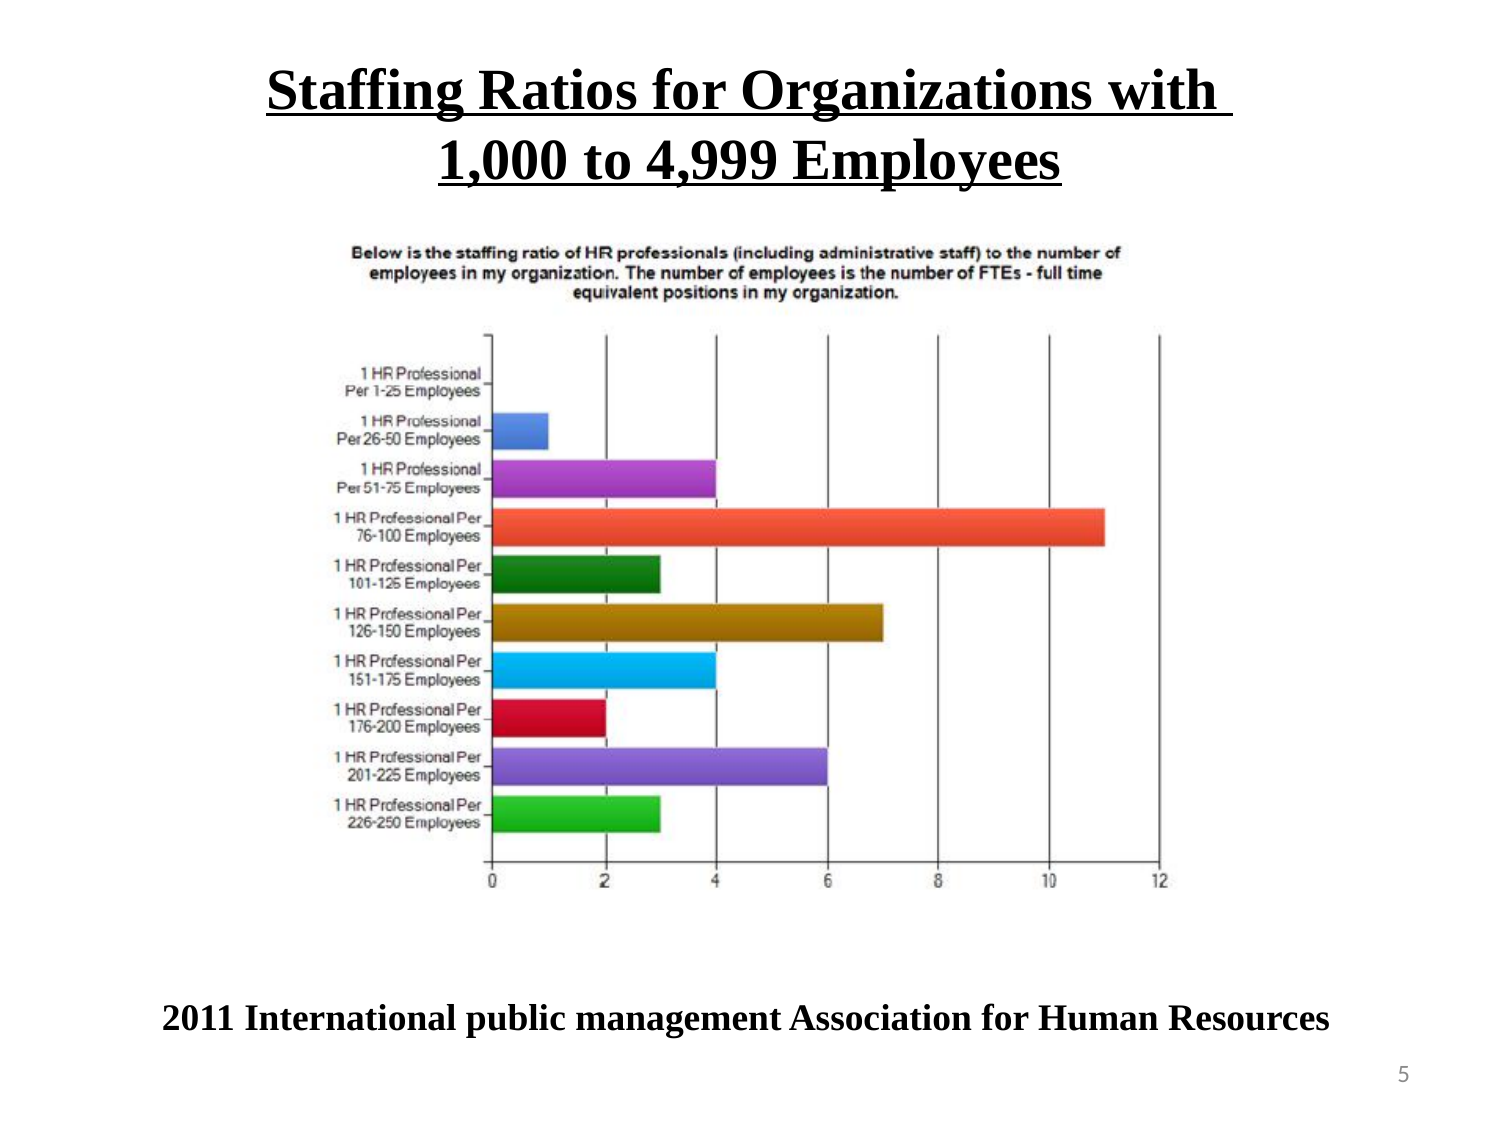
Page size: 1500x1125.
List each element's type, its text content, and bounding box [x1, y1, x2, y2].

text_box 2011 International public management Association for Human Resources [99, 985, 1394, 1046]
picture [189, 193, 1276, 947]
text_box Staffing Ratios for Organizations with 1,000 to 4,999 Employees [58, 43, 1442, 199]
slide_number 5 [1074, 1042, 1425, 1103]
